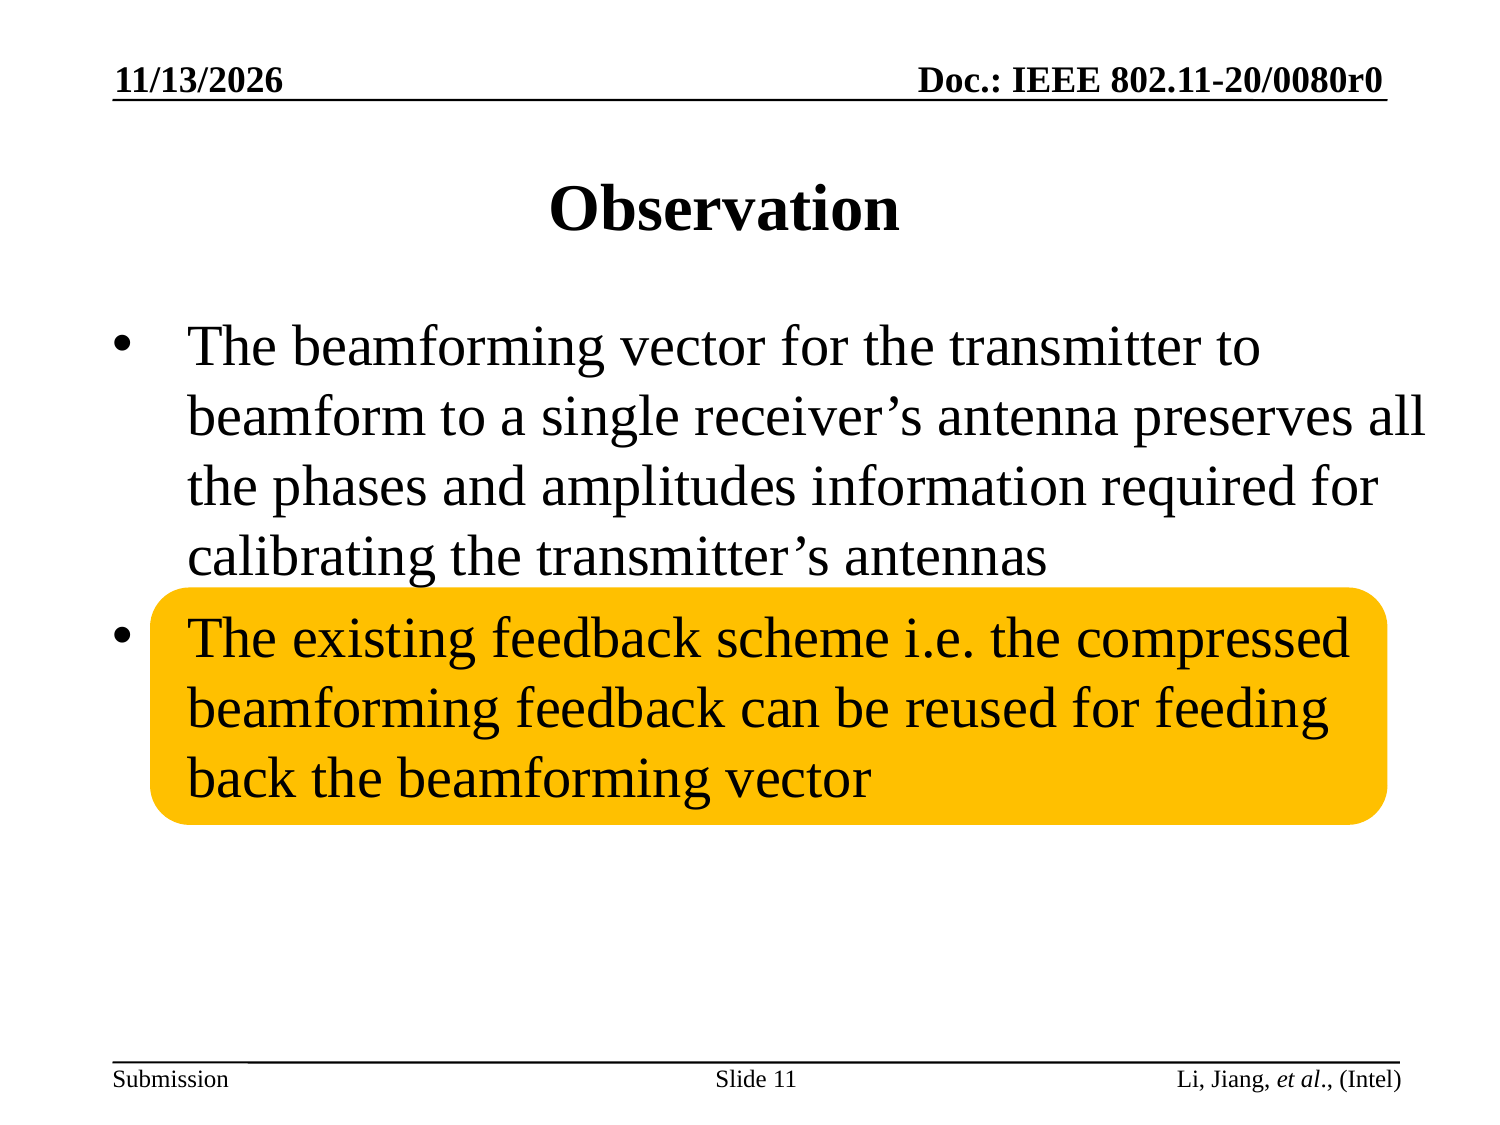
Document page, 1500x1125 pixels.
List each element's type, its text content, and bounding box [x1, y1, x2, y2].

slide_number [114, 54, 368, 101]
title Observation [87, 147, 1363, 261]
slide_number Slide 11 [712, 1061, 800, 1093]
footer Li, Jiang, et al., (Intel) [1173, 1061, 1402, 1093]
list The beamforming vector for the transmitter to beamform to a single receiver’s antenna preserves all the phases and amplitudes information required for calibrating the transmitter’s antennas The existing feedback scheme i.e. the compressed beamforming feedback can be reused for feeding back the beamforming vector [87, 299, 1451, 951]
